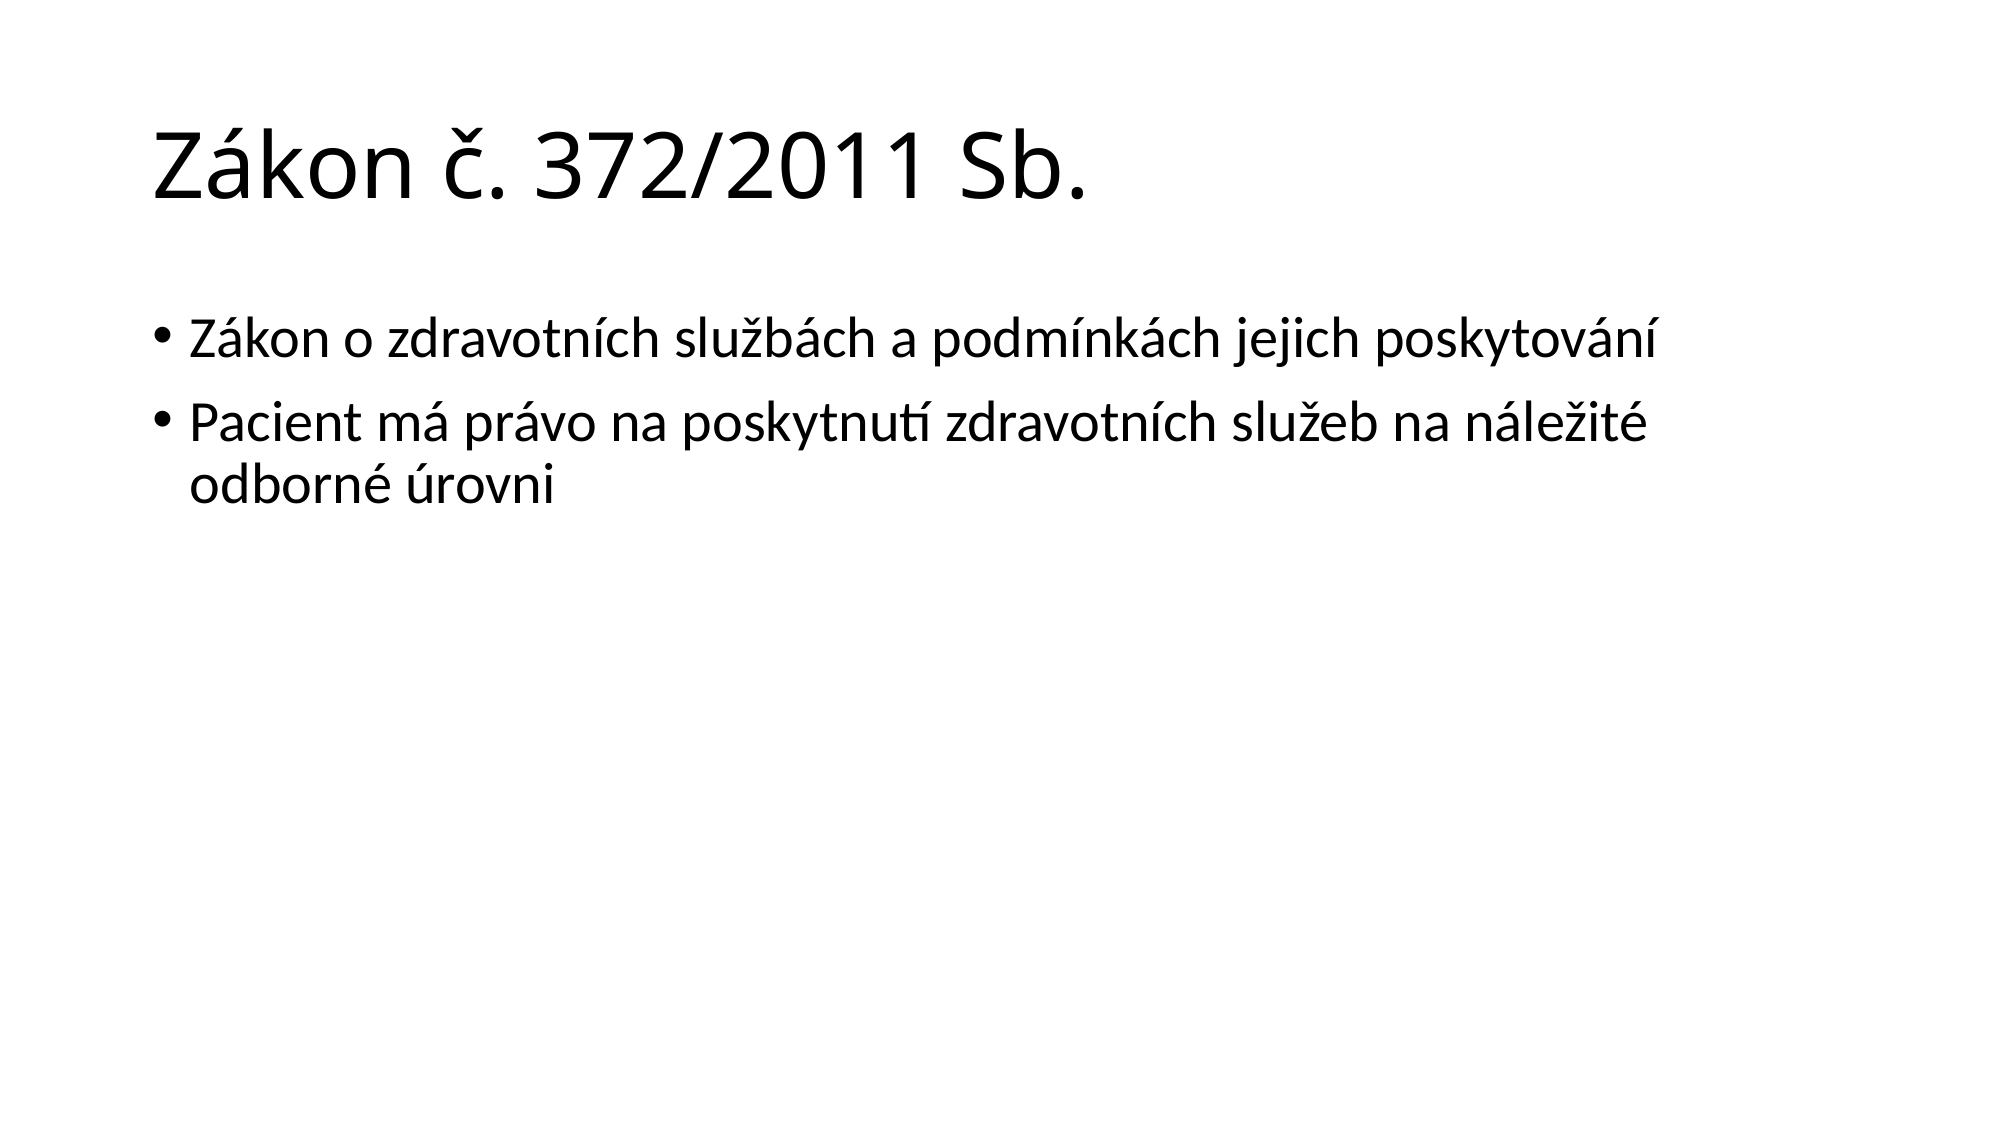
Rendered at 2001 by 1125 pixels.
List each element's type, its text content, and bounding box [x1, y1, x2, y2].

title Zákon č. 372/2011 Sb. [137, 59, 1863, 278]
list Zákon o zdravotních službách a podmínkách jejich poskytování Pacient má právo na poskytnutí zdravotních služeb na náležité odborné úrovni [137, 299, 1863, 1014]
